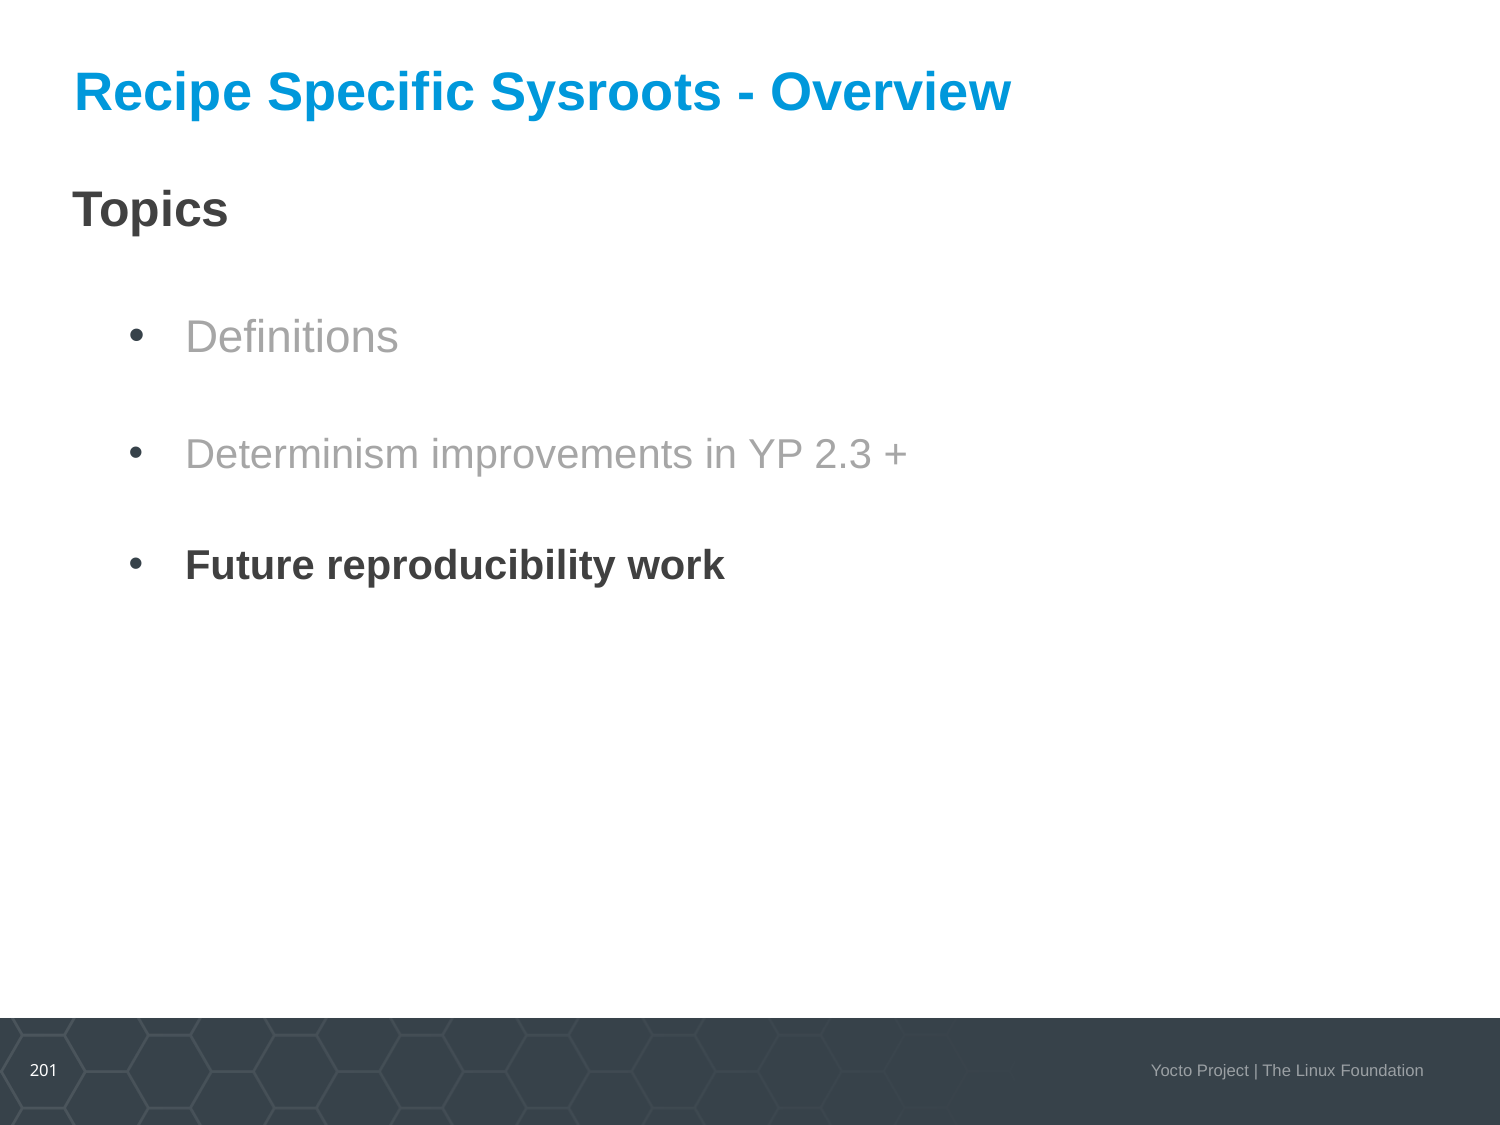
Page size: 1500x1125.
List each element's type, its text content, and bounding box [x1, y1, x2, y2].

picture [0, 0, 1500, 1125]
list Topics Definitions Determinism improvements in YP 2.3 + Future reproducibility work [72, 176, 1423, 984]
title Recipe Specific Sysroots - Overview [74, 67, 1425, 213]
